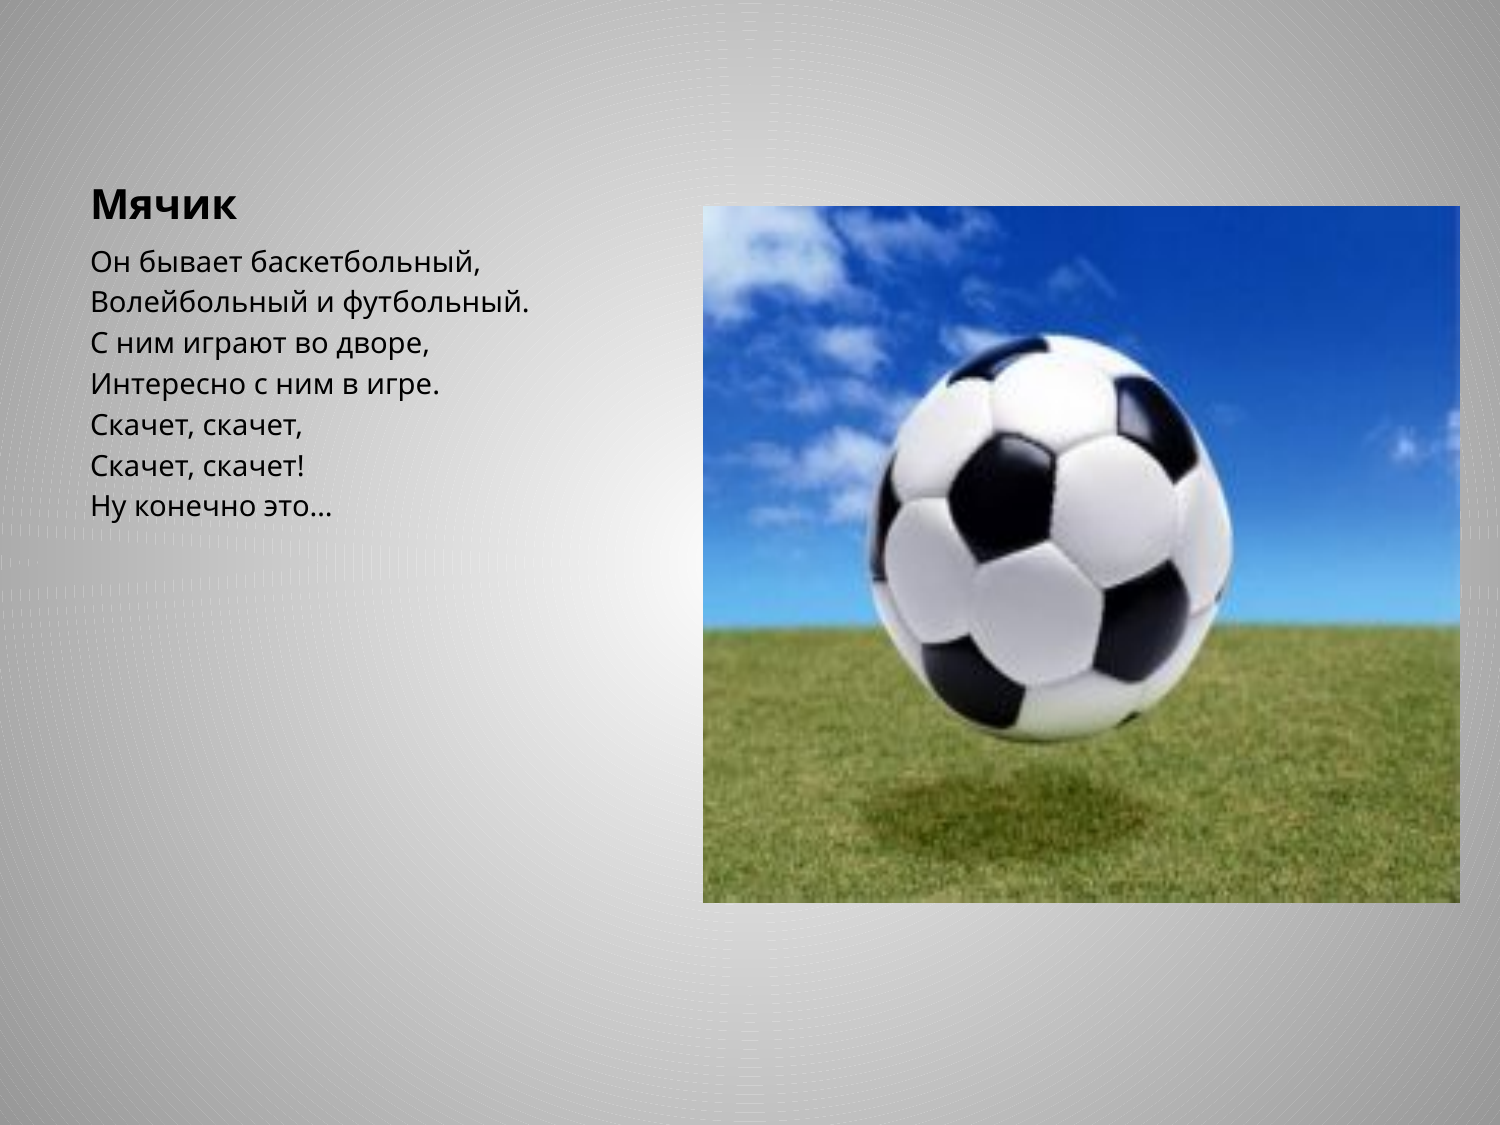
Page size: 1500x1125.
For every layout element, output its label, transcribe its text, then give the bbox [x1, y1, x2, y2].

list Он бывает баскетбольный, Волейбольный и футбольный. С ним играют во дворе, Интересно с ним в игре. Скачет, скачет, Скачет, скачет! Ну конечно это… [75, 235, 569, 1005]
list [702, 206, 1460, 903]
title Мячик [75, 44, 569, 235]
